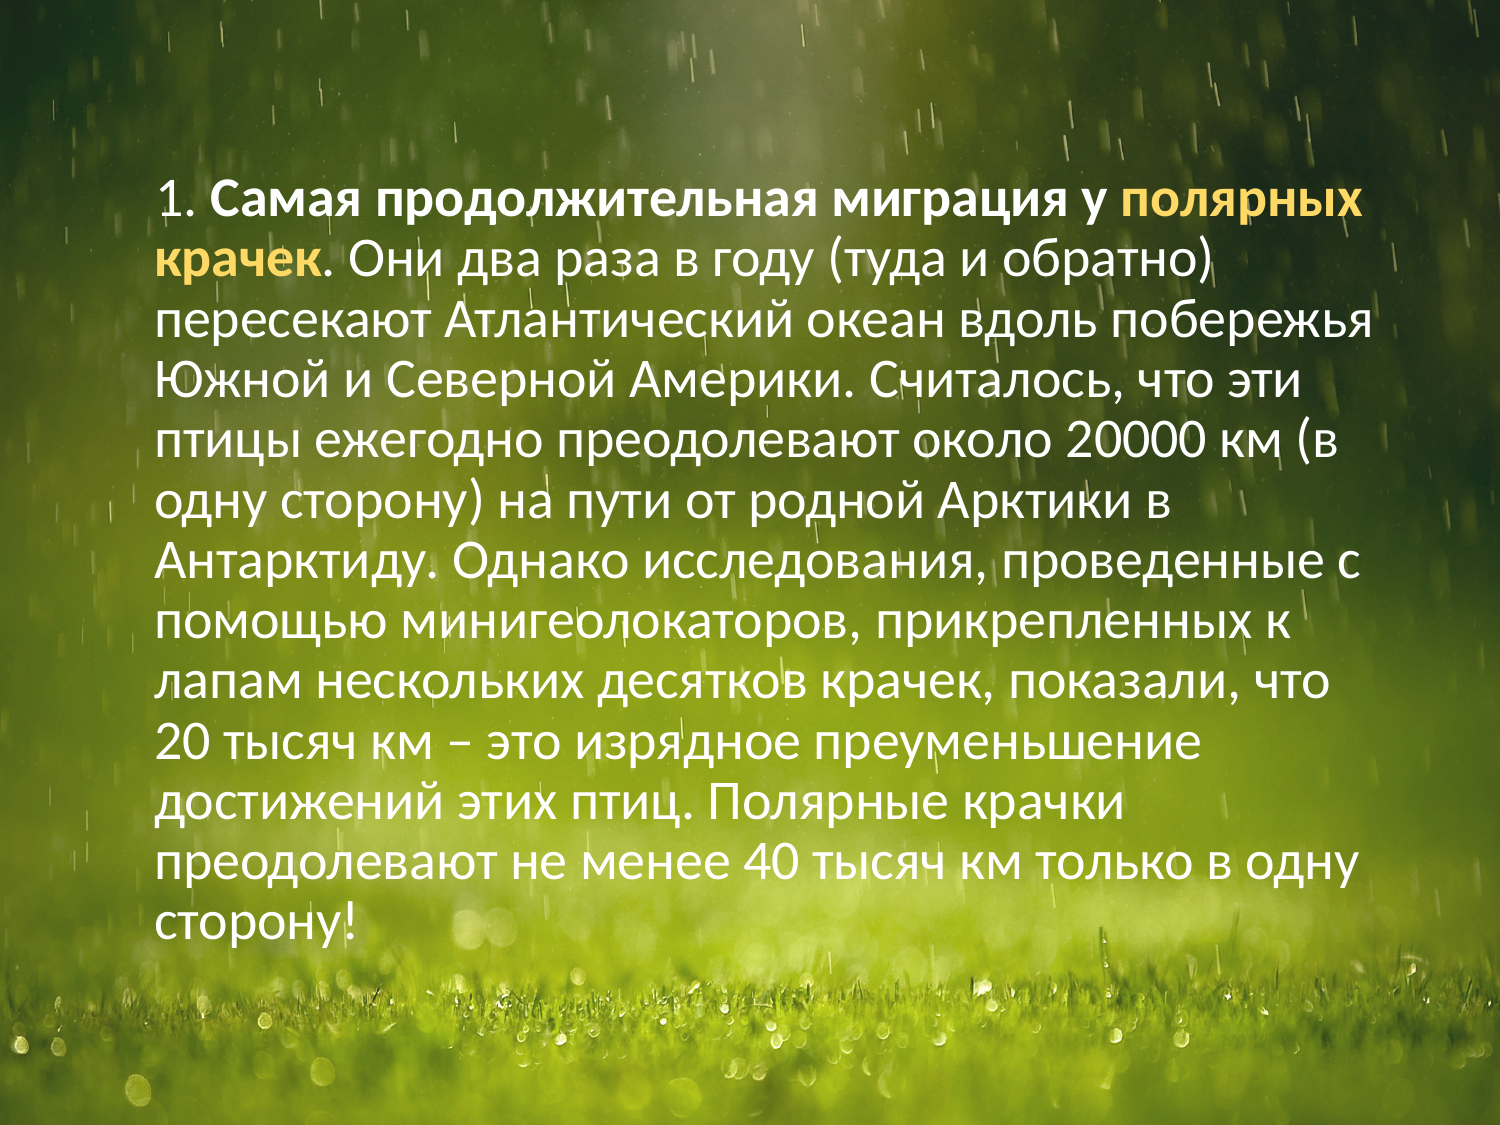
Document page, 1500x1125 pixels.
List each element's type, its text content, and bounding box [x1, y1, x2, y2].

list 1. Самая продолжительная миграция у полярных крачек. Они два раза в году (туда и обратно) пересекают Атлантический океан вдоль побережья Южной и Северной Америки. Считалось, что эти птицы ежегодно преодолевают около 20000 км (в одну сторону) на пути от родной Арктики в Антарктиду. Однако исследования, проведенные с помощью минигеолокаторов, прикрепленных к лапам нескольких десятков крачек, показали, что 20 тысяч км – это изрядное преуменьшение достижений этих птиц. Полярные крачки преодолевают не менее 40 тысяч км только в одну сторону! [103, 160, 1397, 1014]
